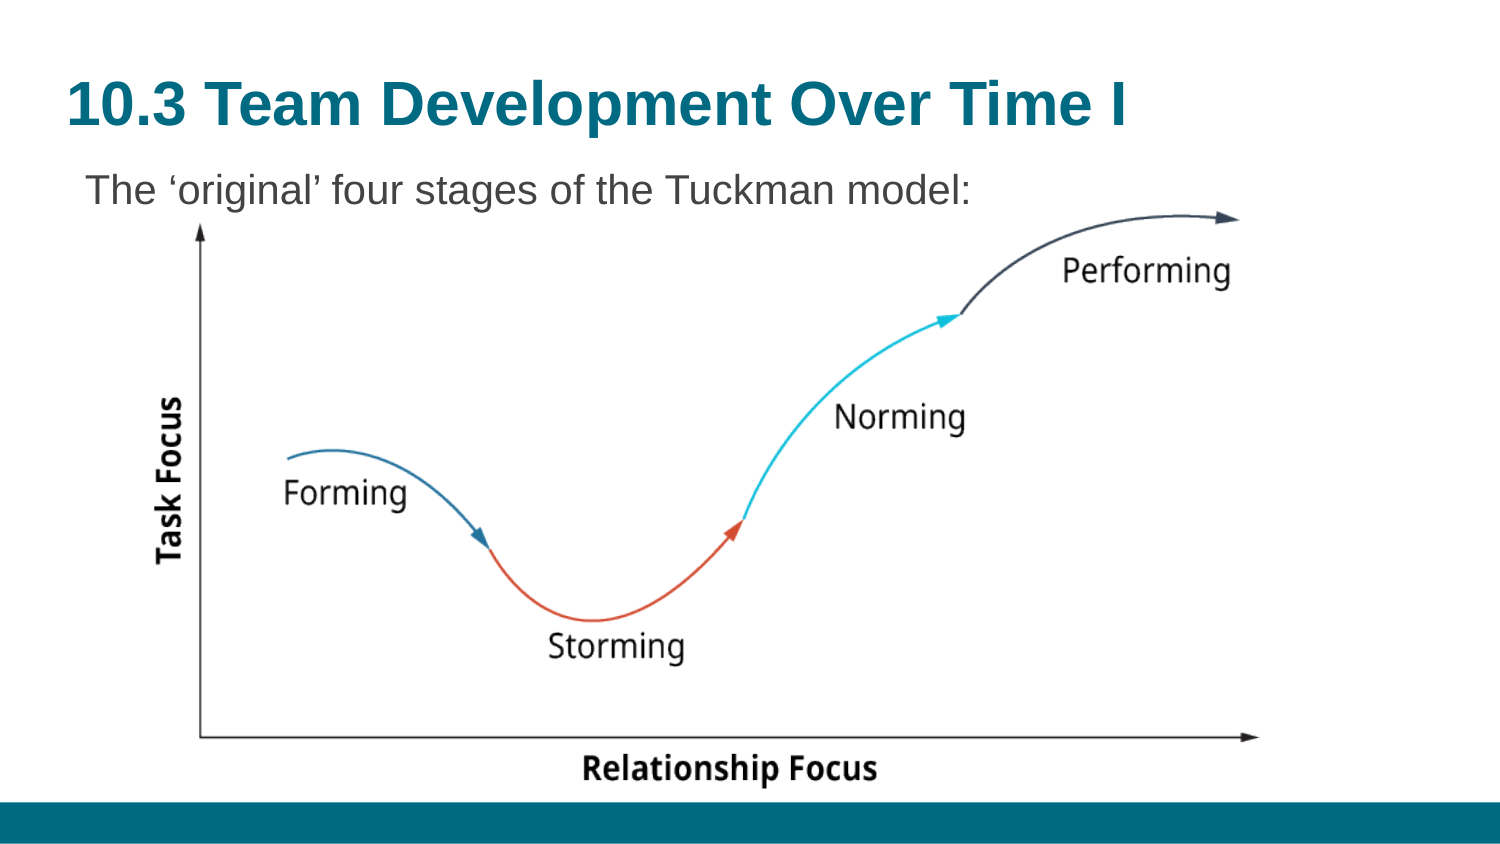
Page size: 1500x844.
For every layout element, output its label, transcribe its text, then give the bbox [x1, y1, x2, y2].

list The ‘original’ four stages of the Tuckman model: [51, 147, 1449, 696]
picture [149, 211, 1261, 797]
title 10.3 Team Development Over Time I [51, 47, 1449, 147]
